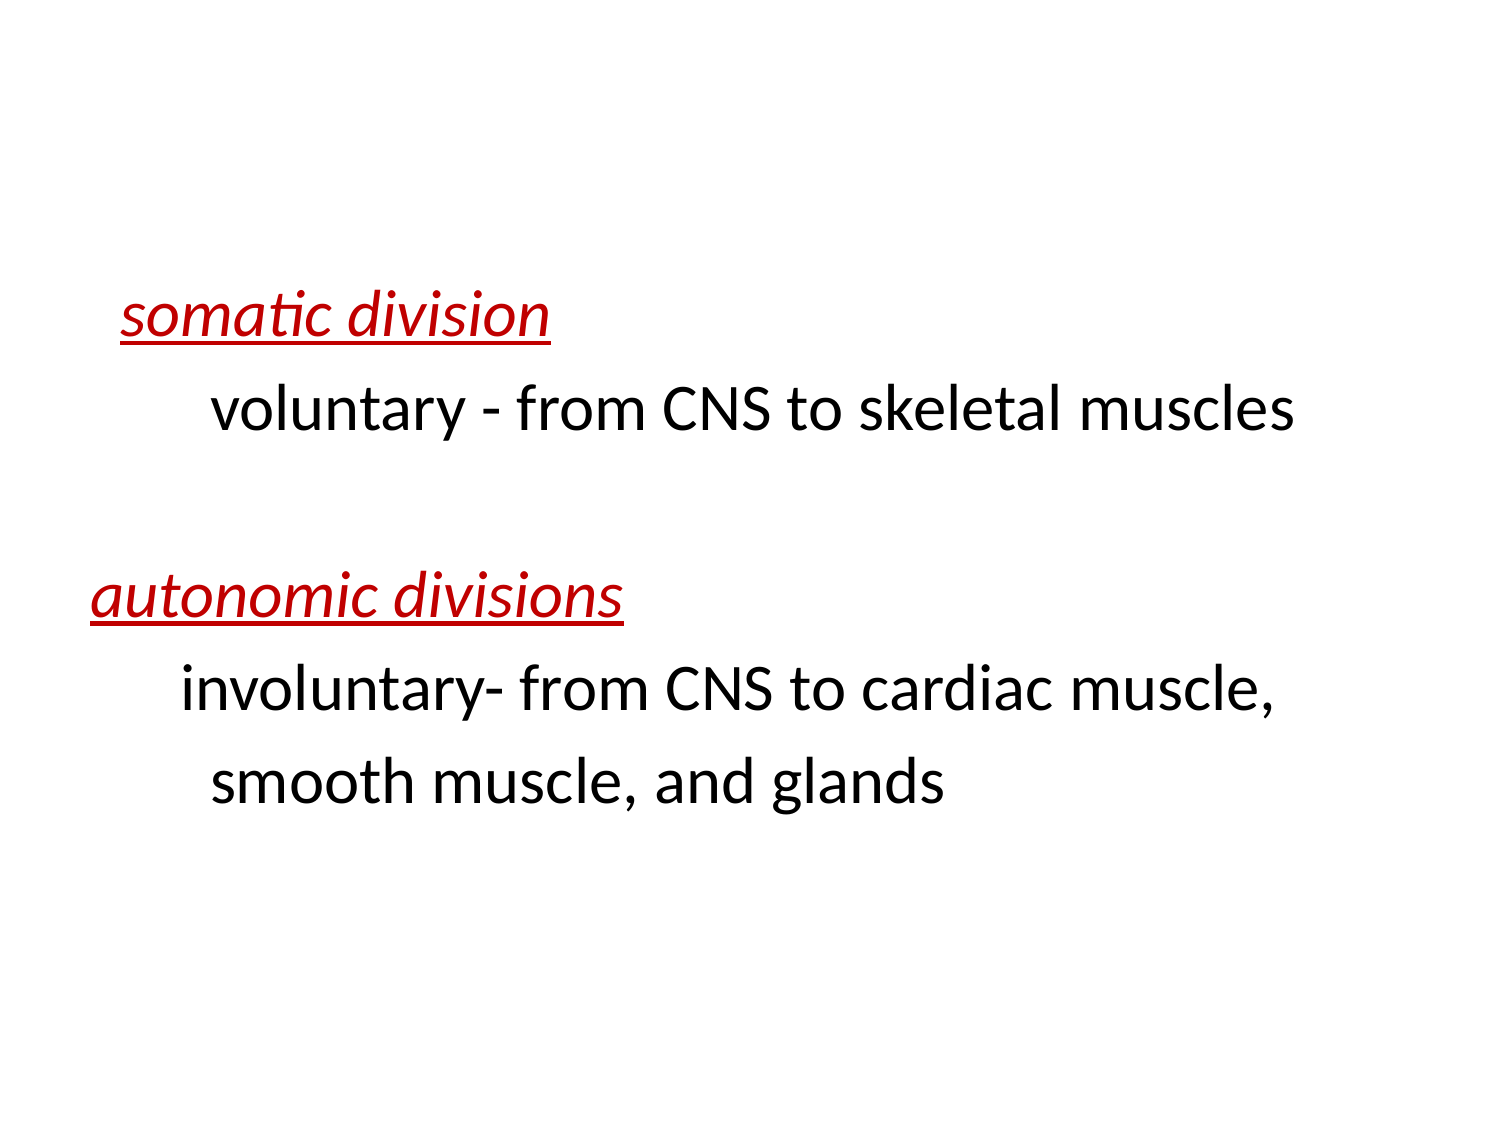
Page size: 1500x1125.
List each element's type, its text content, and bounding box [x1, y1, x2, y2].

list somatic division voluntary - from CNS to skeletal muscles autonomic divisions involuntary- from CNS to cardiac muscle, smooth muscle, and glands [75, 262, 1425, 1005]
